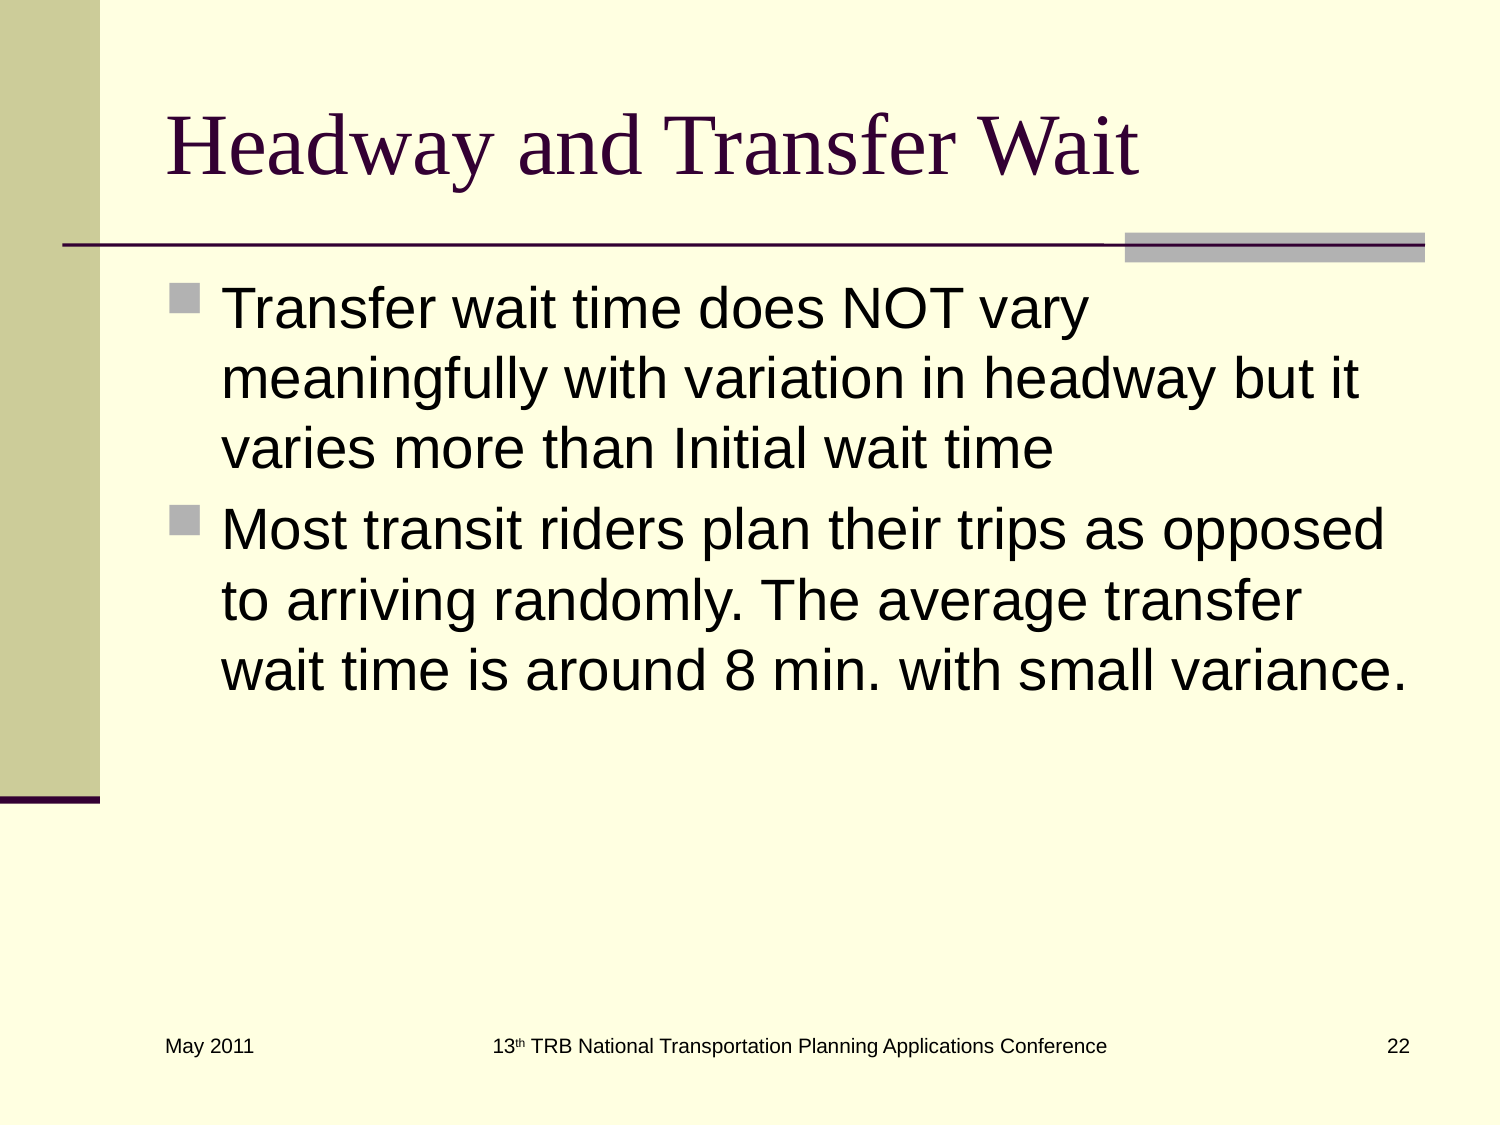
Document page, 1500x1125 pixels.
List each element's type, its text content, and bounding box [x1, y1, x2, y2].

footer 13th TRB National Transportation Planning Applications Conference [212, 1024, 1388, 1101]
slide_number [149, 1025, 212, 1101]
list Transfer wait time does NOT vary meaningfully with variation in headway but it varies more than Initial wait time Most transit riders plan their trips as opposed to arriving randomly. The average transfer wait time is around 8 min. with small variance. [149, 262, 1426, 1006]
slide_number 22 [1388, 1024, 1426, 1101]
title Headway and Transfer Wait [149, 45, 1426, 234]
